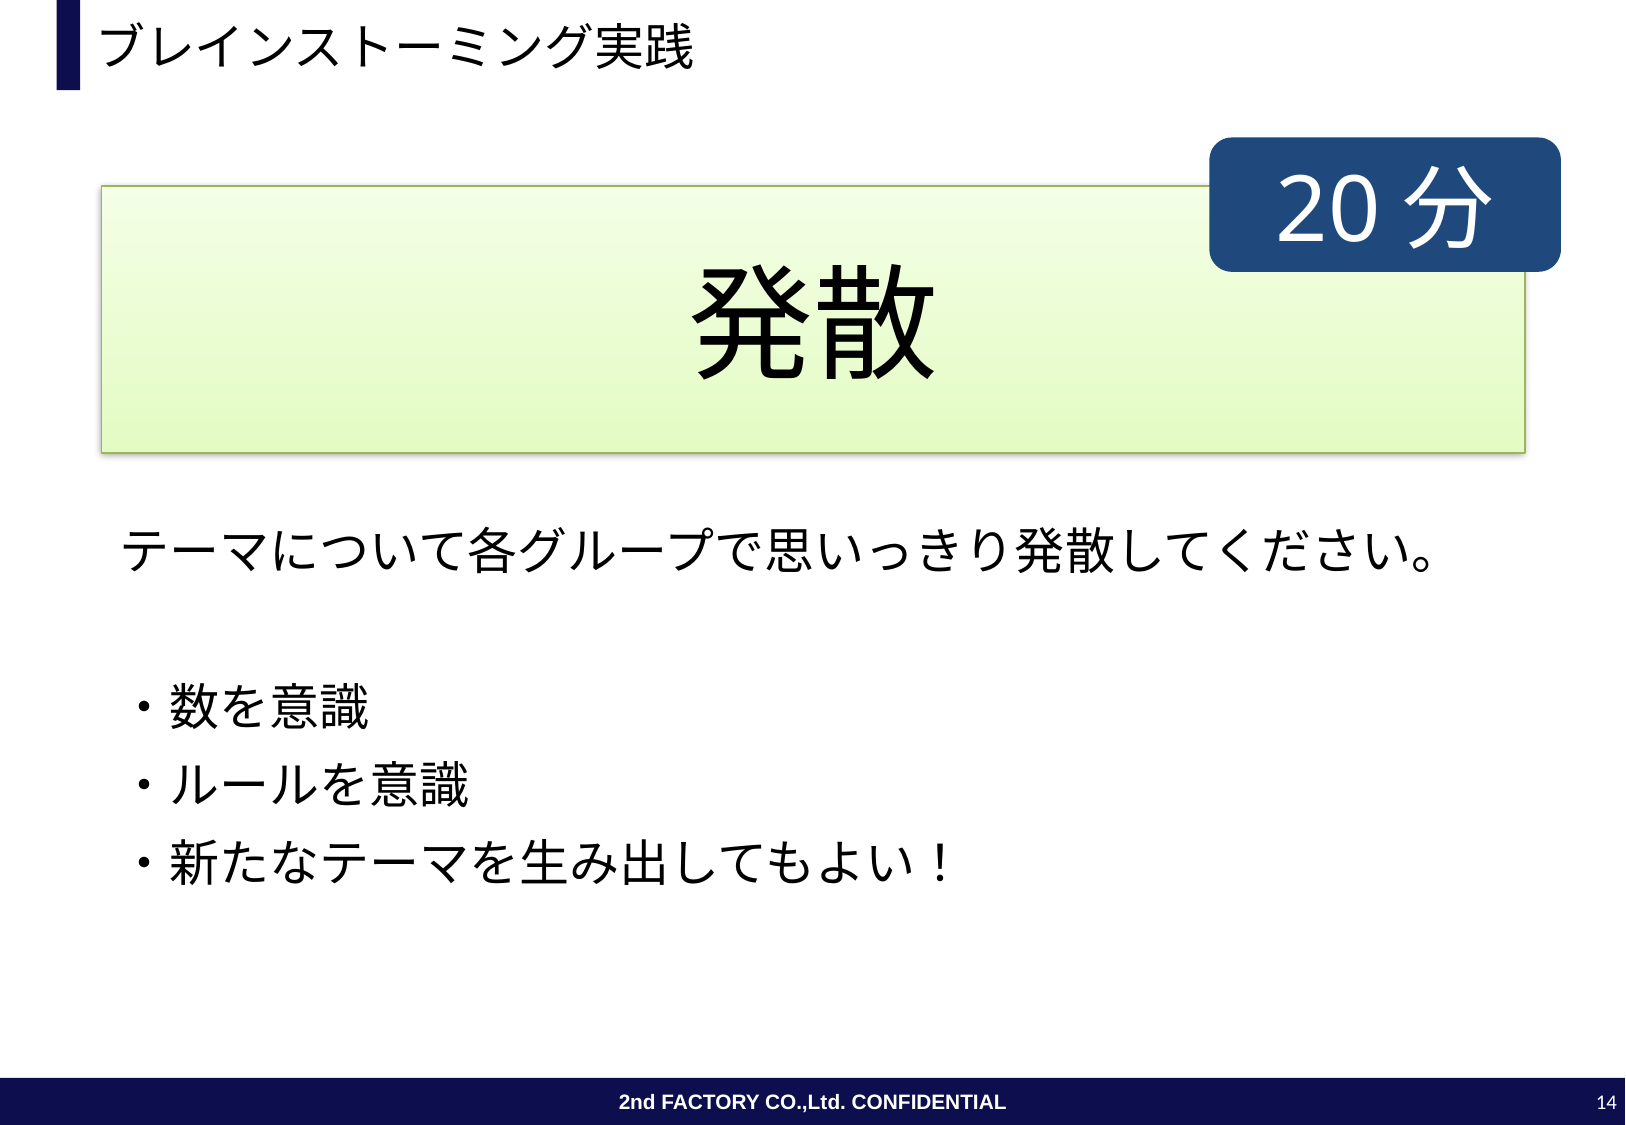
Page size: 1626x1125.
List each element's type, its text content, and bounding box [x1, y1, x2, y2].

text_box テーマについて各グループで思いっきり発散してください。 ・数を意識 ・ルールを意識 ・新たなテーマを生み出してもよい！ [101, 489, 1579, 981]
text_box 発散 [101, 185, 1526, 454]
text_box 20分 [1209, 137, 1561, 272]
title ブレインストーミング実践 [80, 0, 1604, 91]
